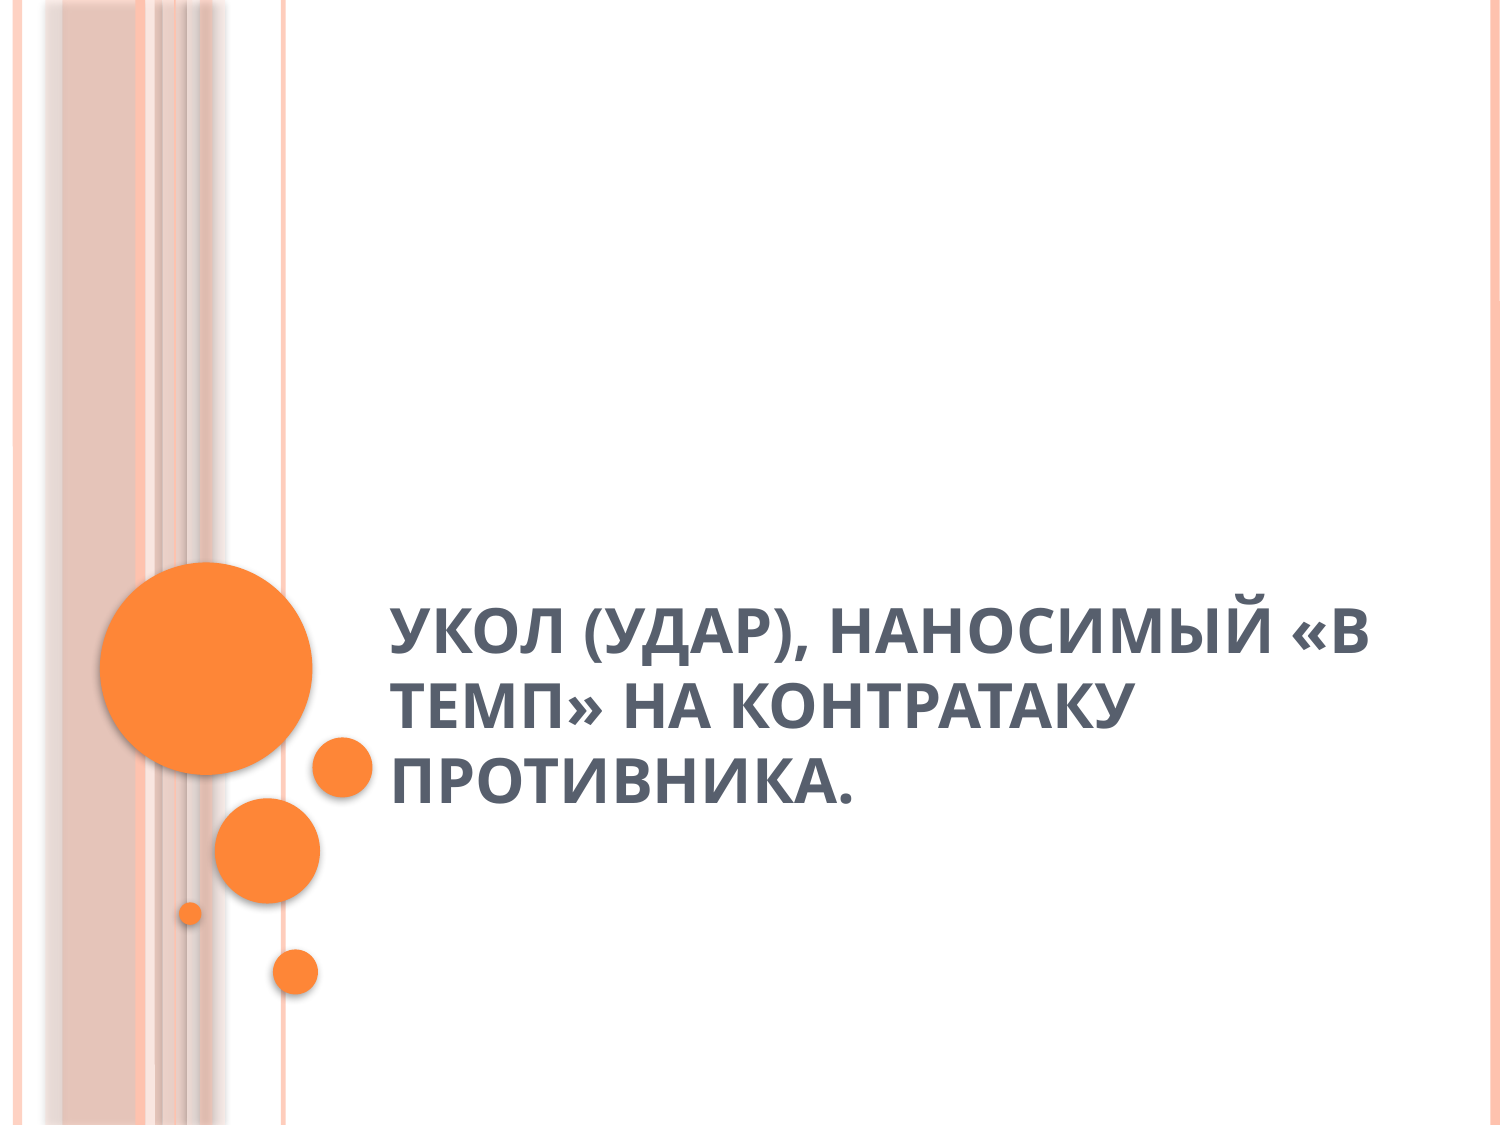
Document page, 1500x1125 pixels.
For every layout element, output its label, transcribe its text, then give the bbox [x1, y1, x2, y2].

title Укол (удар), наносимый «в темп» на контратаку противника. [375, 512, 1388, 824]
